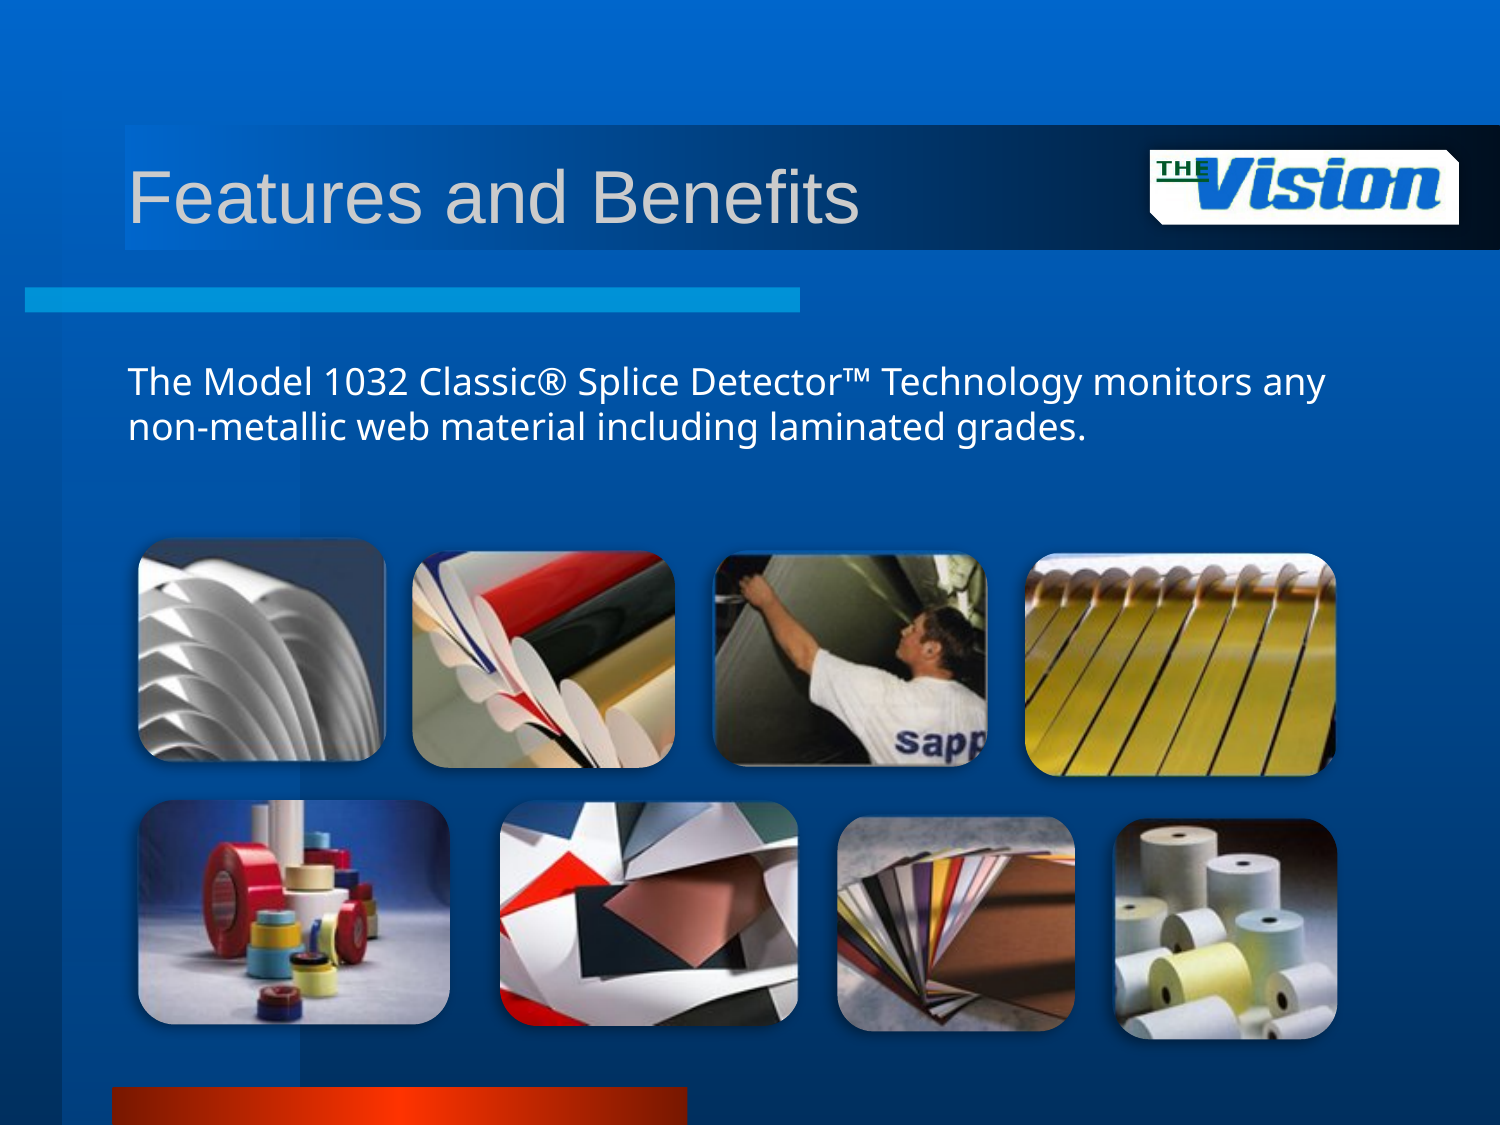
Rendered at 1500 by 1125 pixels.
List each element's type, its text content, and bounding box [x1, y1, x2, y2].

picture [1024, 551, 1338, 778]
picture [137, 799, 451, 1025]
title Features and Benefits [112, 99, 1388, 288]
list The Model 1032 Classic® Splice Detector™ Technology monitors any non-metallic web material including laminated grades. [112, 350, 1388, 475]
picture [412, 550, 676, 768]
picture [1149, 149, 1459, 225]
picture [137, 537, 388, 763]
picture [712, 550, 988, 767]
picture [1112, 817, 1338, 1040]
picture [499, 799, 801, 1027]
picture [837, 814, 1076, 1032]
